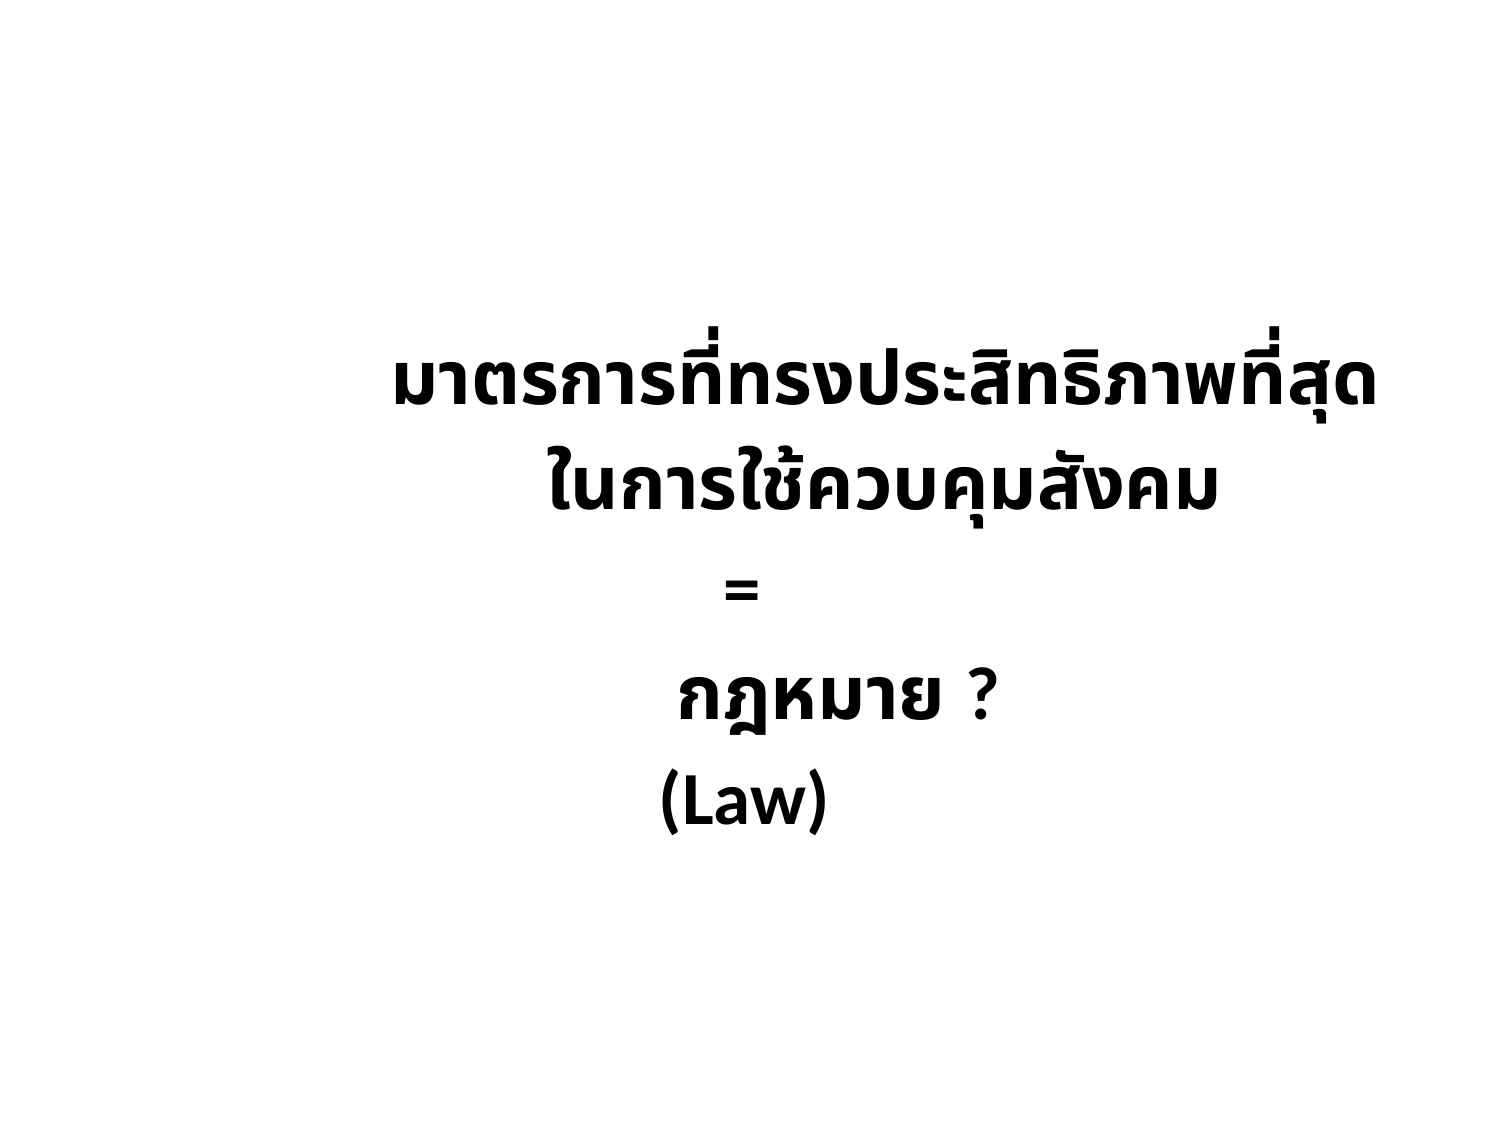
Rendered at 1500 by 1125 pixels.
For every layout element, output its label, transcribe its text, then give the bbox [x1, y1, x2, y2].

list มาตรการที่ทรงประสิทธิภาพที่สุด ในการใช้ควบคุมสังคม = กฎหมาย ? (Law) [73, 100, 1427, 1007]
